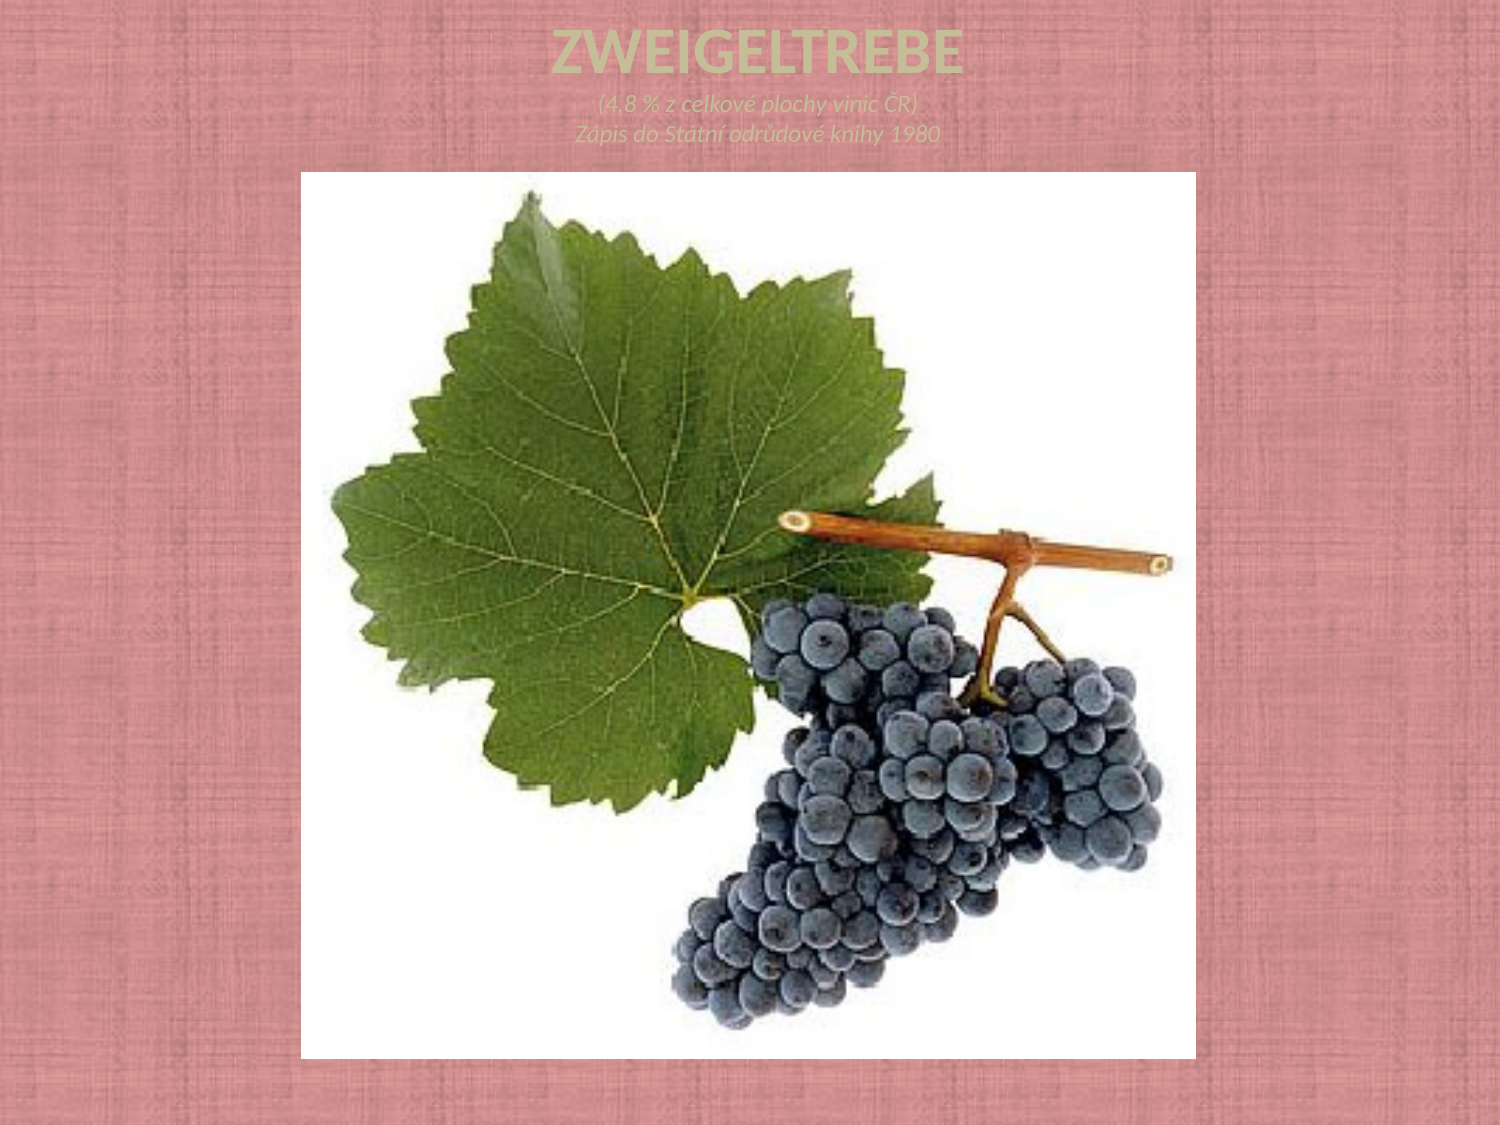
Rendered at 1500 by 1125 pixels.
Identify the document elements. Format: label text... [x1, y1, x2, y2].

text_box ZWEIGELTREBE (4,8 % z celkové plochy vinic ČR) Zápis do Státní odrůdové knihy 1980 [383, 0, 1134, 155]
picture [300, 172, 1196, 1059]
